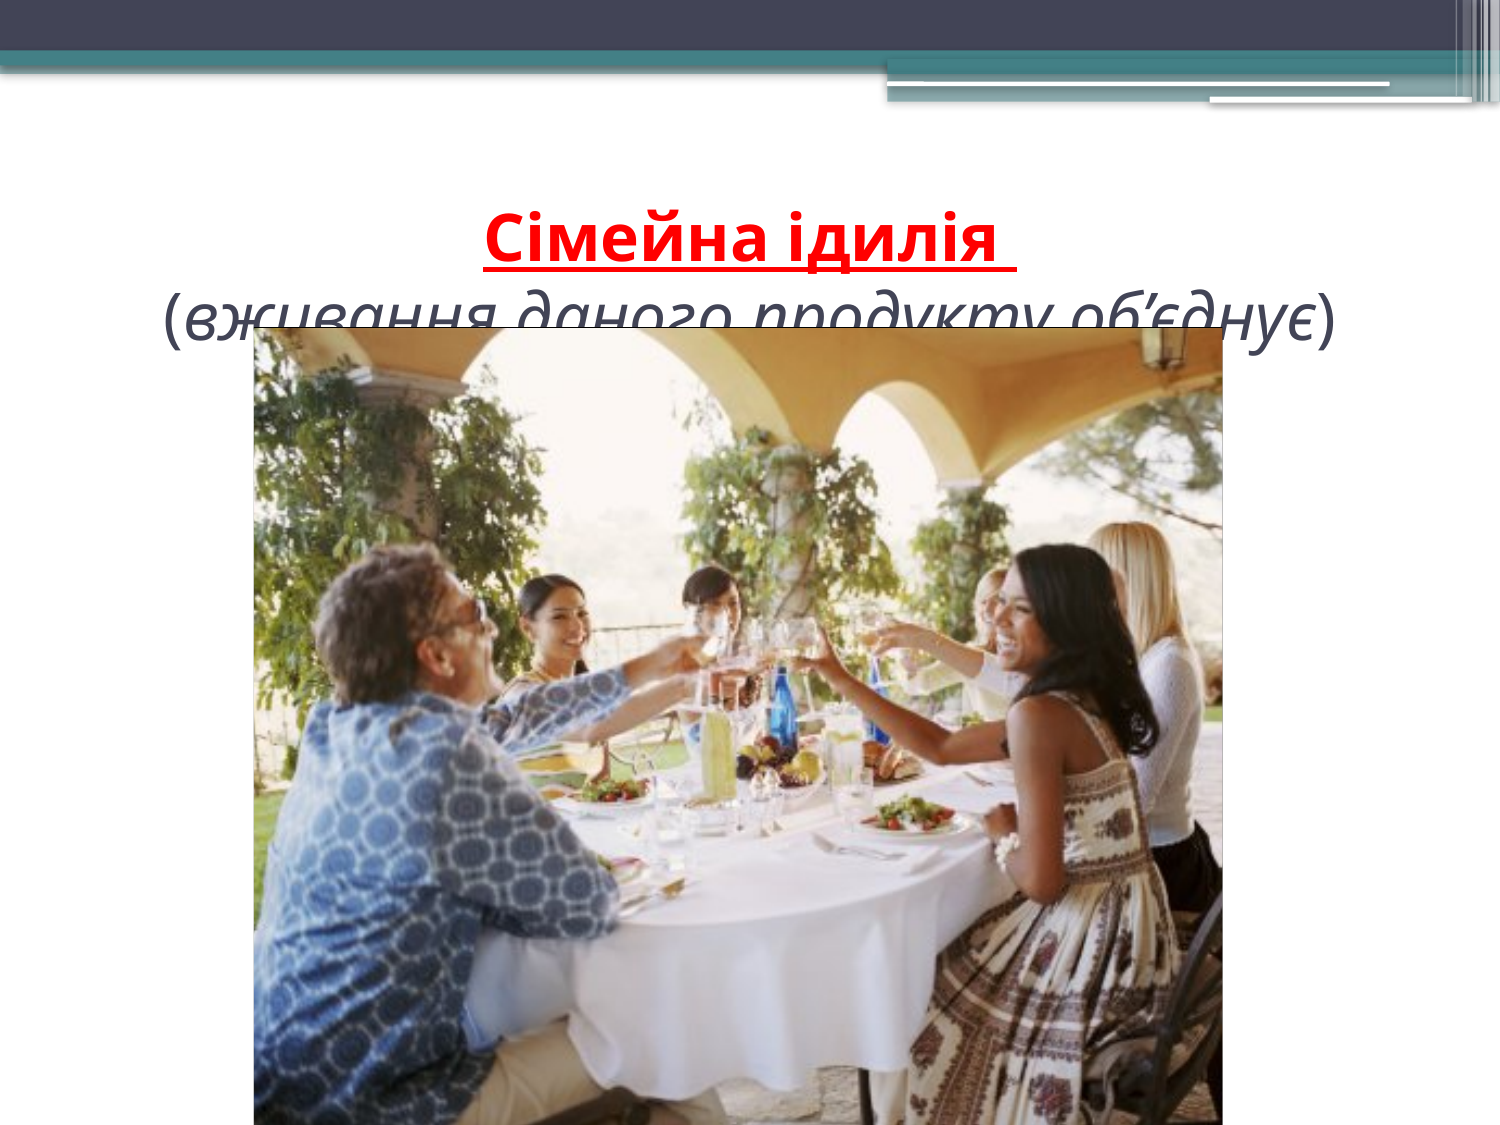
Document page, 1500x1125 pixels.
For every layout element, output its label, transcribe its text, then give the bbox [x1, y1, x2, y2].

picture [253, 327, 1223, 1125]
title Сімейна ідилія (вживання даного продукту об’єднує) [75, 187, 1425, 363]
